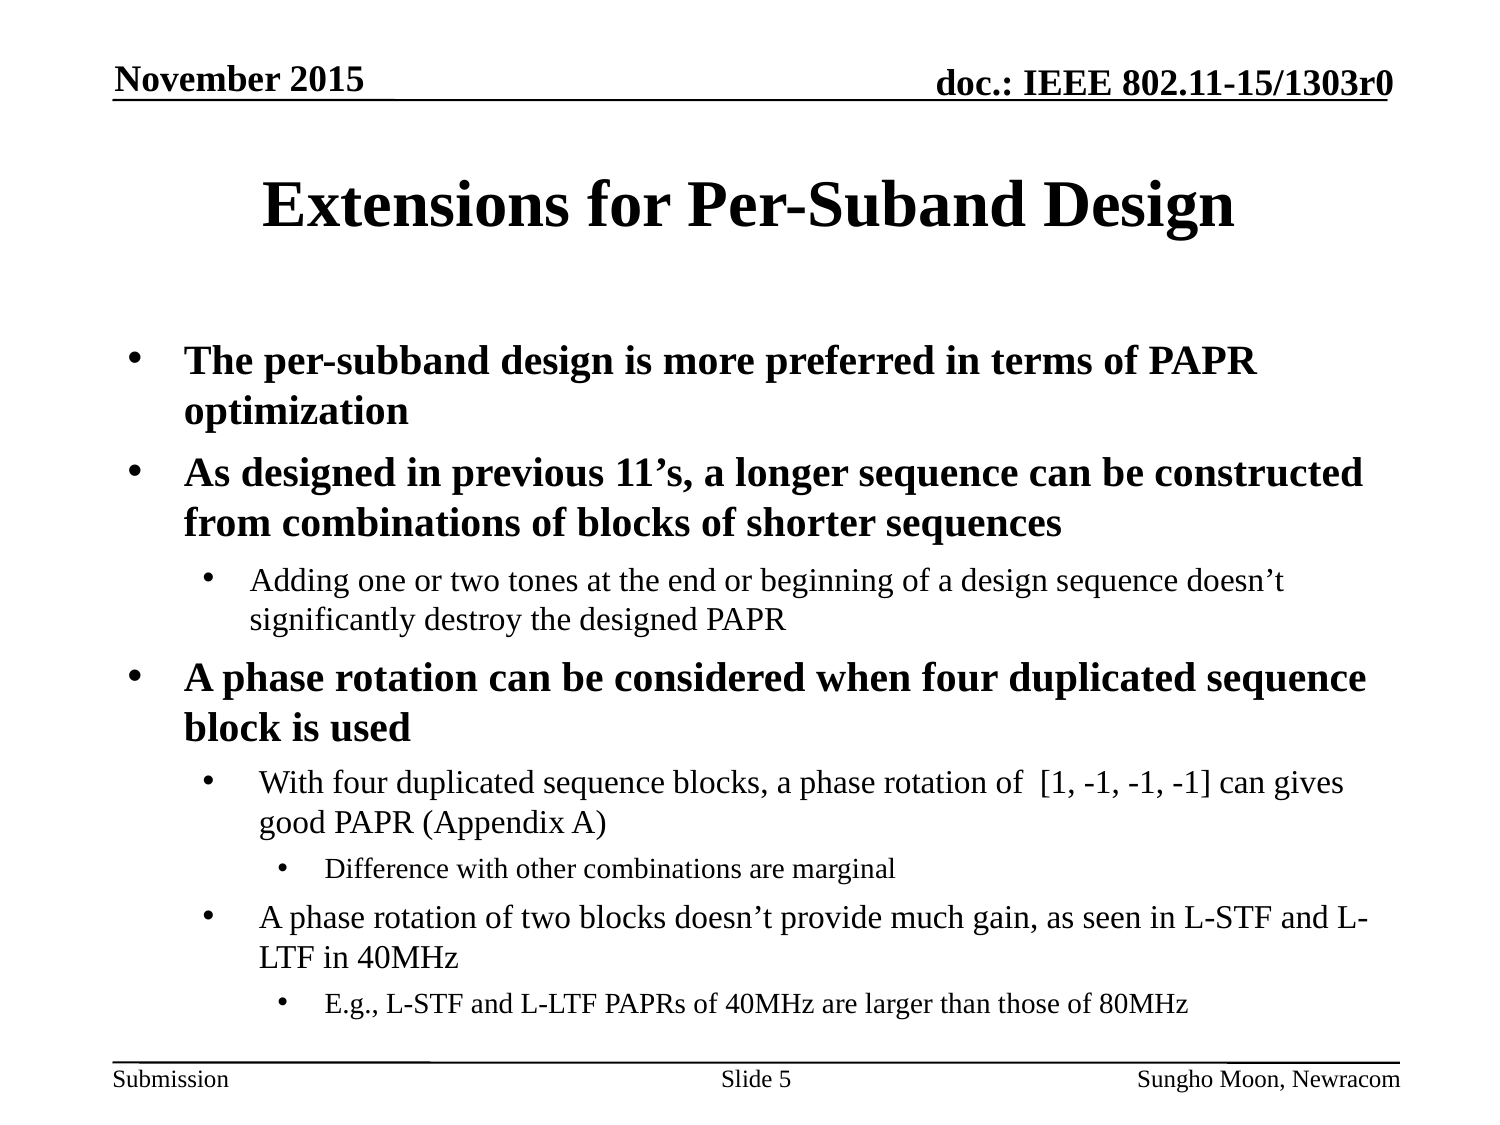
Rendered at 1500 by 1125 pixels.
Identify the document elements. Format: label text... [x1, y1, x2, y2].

list The per-subband design is more preferred in terms of PAPR optimization As designed in previous 11’s, a longer sequence can be constructed from combinations of blocks of shorter sequences Adding one or two tones at the end or beginning of a design sequence doesn’t significantly destroy the designed PAPR A phase rotation can be considered when four duplicated sequence block is used With four duplicated sequence blocks, a phase rotation of [1, -1, -1, -1] can gives good PAPR (Appendix A) Difference with other combinations are marginal A phase rotation of two blocks doesn’t provide much gain, as seen in L-STF and L-LTF in 40MHz E.g., L-STF and L-LTF PAPRs of 40MHz are larger than those of 80MHz [112, 324, 1388, 1000]
footer Sungho Moon, Newracom [878, 1061, 1402, 1093]
title Extensions for Per-Suband Design [112, 112, 1388, 288]
slide_number Slide 5 [712, 1061, 800, 1123]
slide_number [114, 54, 423, 100]
